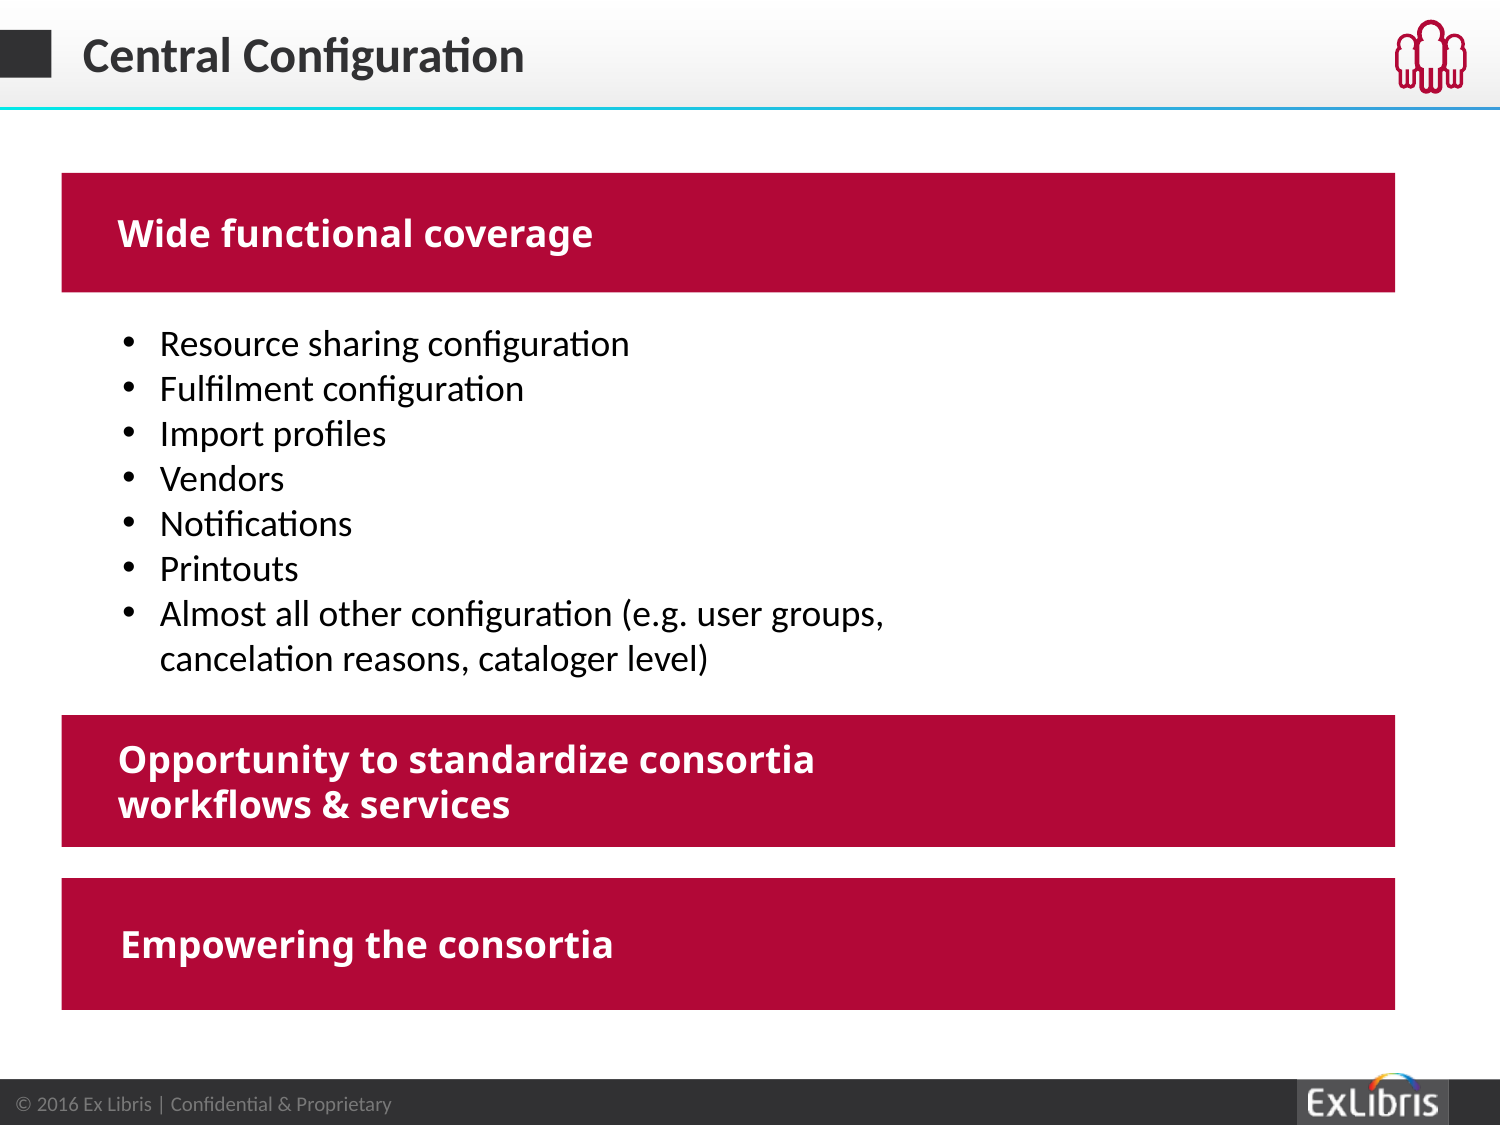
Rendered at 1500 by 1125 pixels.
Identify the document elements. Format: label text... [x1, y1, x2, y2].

text_box Wide functional coverage [91, 181, 977, 284]
text_box Empowering the consortia [94, 893, 980, 995]
text_box [61, 714, 1396, 848]
text_box [61, 877, 1396, 1011]
picture [1308, 1073, 1438, 1122]
title Central Configuration [67, 4, 1427, 109]
text_box [61, 172, 1396, 294]
list Resource sharing configuration Fulfilment configuration Import profiles Vendors Notifications Printouts Almost all other configuration (e.g. user groups, cancelation reasons, cataloger level) [107, 364, 942, 634]
text_box [1395, 19, 1467, 94]
text_box Opportunity to standardize consortia workflows & services [91, 730, 977, 832]
